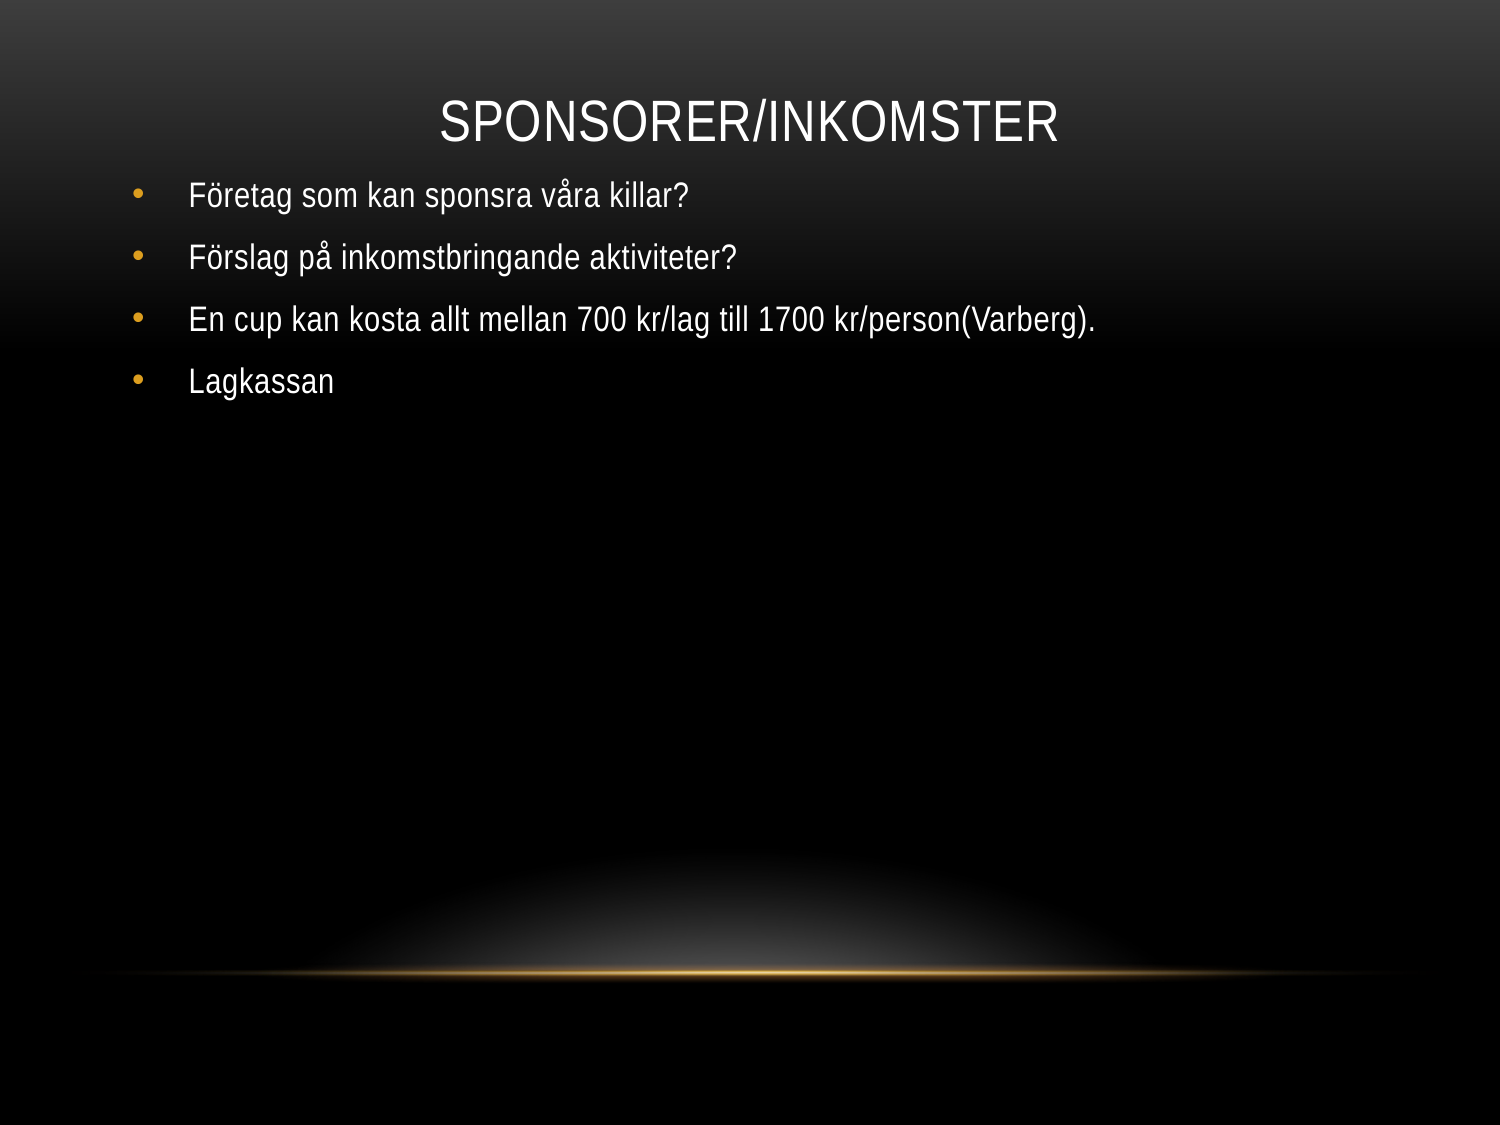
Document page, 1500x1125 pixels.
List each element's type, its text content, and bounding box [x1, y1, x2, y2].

picture [0, 0, 1500, 1125]
list Företag som kan sponsra våra killar? Förslag på inkomstbringande aktiviteter? En cup kan kosta allt mellan 700 kr/lag till 1700 kr/person(Varberg). Lagkassan [117, 164, 1453, 914]
title Sponsorer/inkomster [99, 45, 1400, 161]
